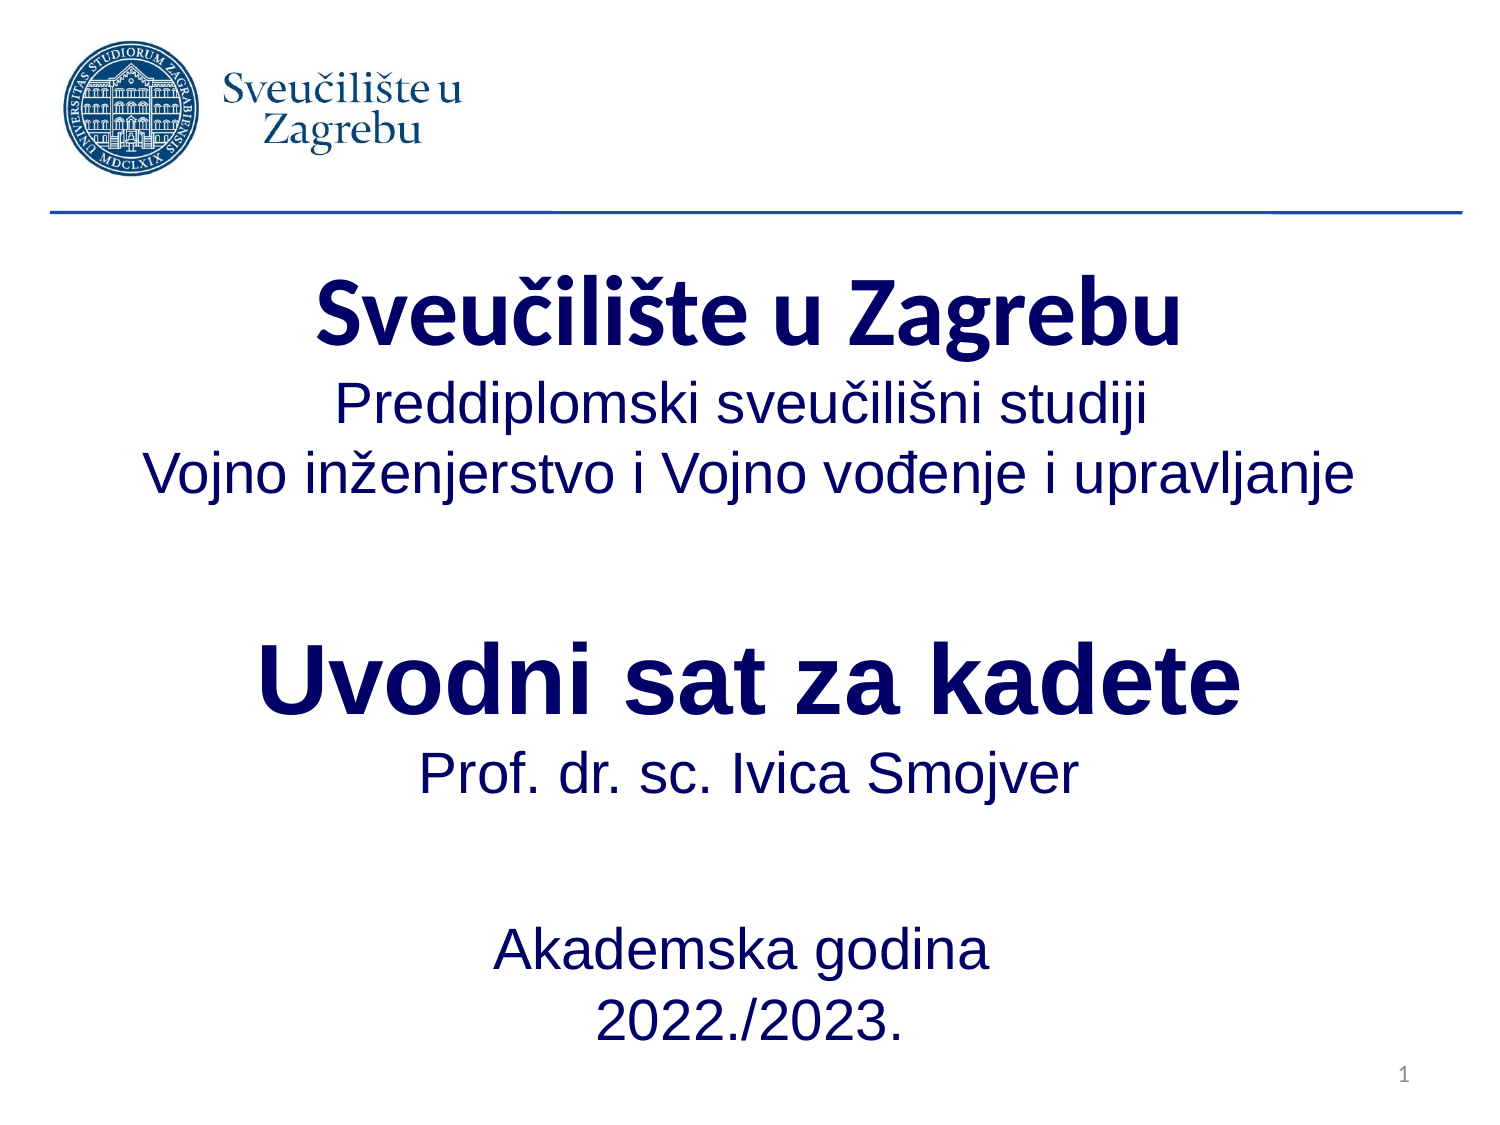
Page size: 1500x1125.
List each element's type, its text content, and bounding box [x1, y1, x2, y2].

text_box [49, 37, 466, 188]
text_box Akademska godina 2022./2023. [70, 834, 1430, 1059]
text_box Sveučilište u Zagrebu Preddiplomski sveučilišni studiji Vojno inženjerstvo i Vojno vođenje i upravljanje Uvodni sat za kadete Prof. dr. sc. Ivica Smojver [29, 237, 1471, 813]
slide_number 1 [1074, 1042, 1425, 1103]
